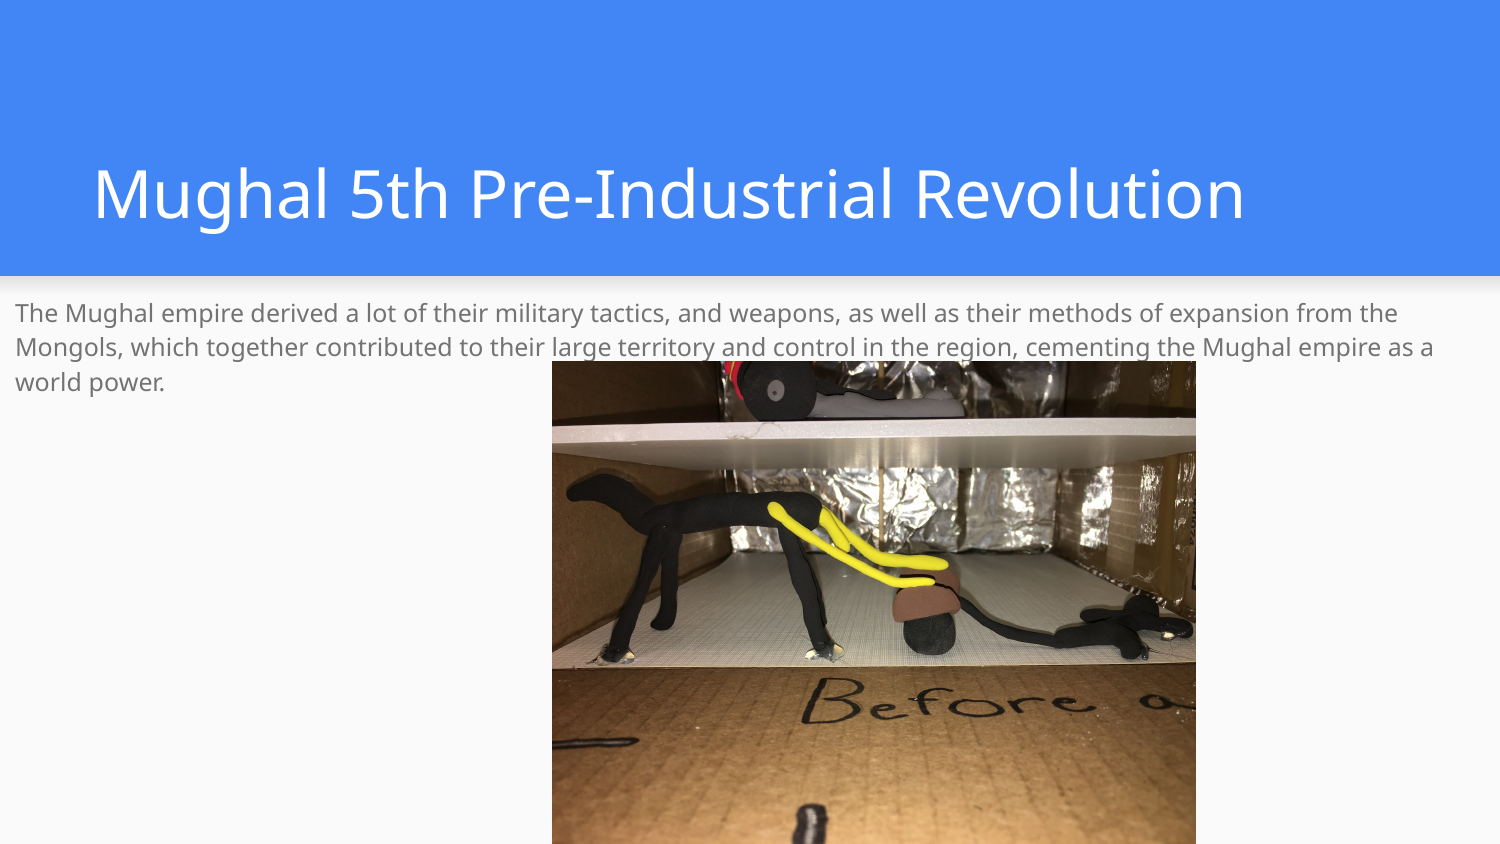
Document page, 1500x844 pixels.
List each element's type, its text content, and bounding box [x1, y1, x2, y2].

title Mughal 5th Pre-Industrial Revolution [77, 121, 1427, 248]
list The Mughal empire derived a lot of their military tactics, and weapons, as well as their methods of expansion from the Mongols, which together contributed to their large territory and control in the region, cementing the Mughal empire as a world power. [0, 277, 1500, 844]
picture [551, 361, 1196, 844]
